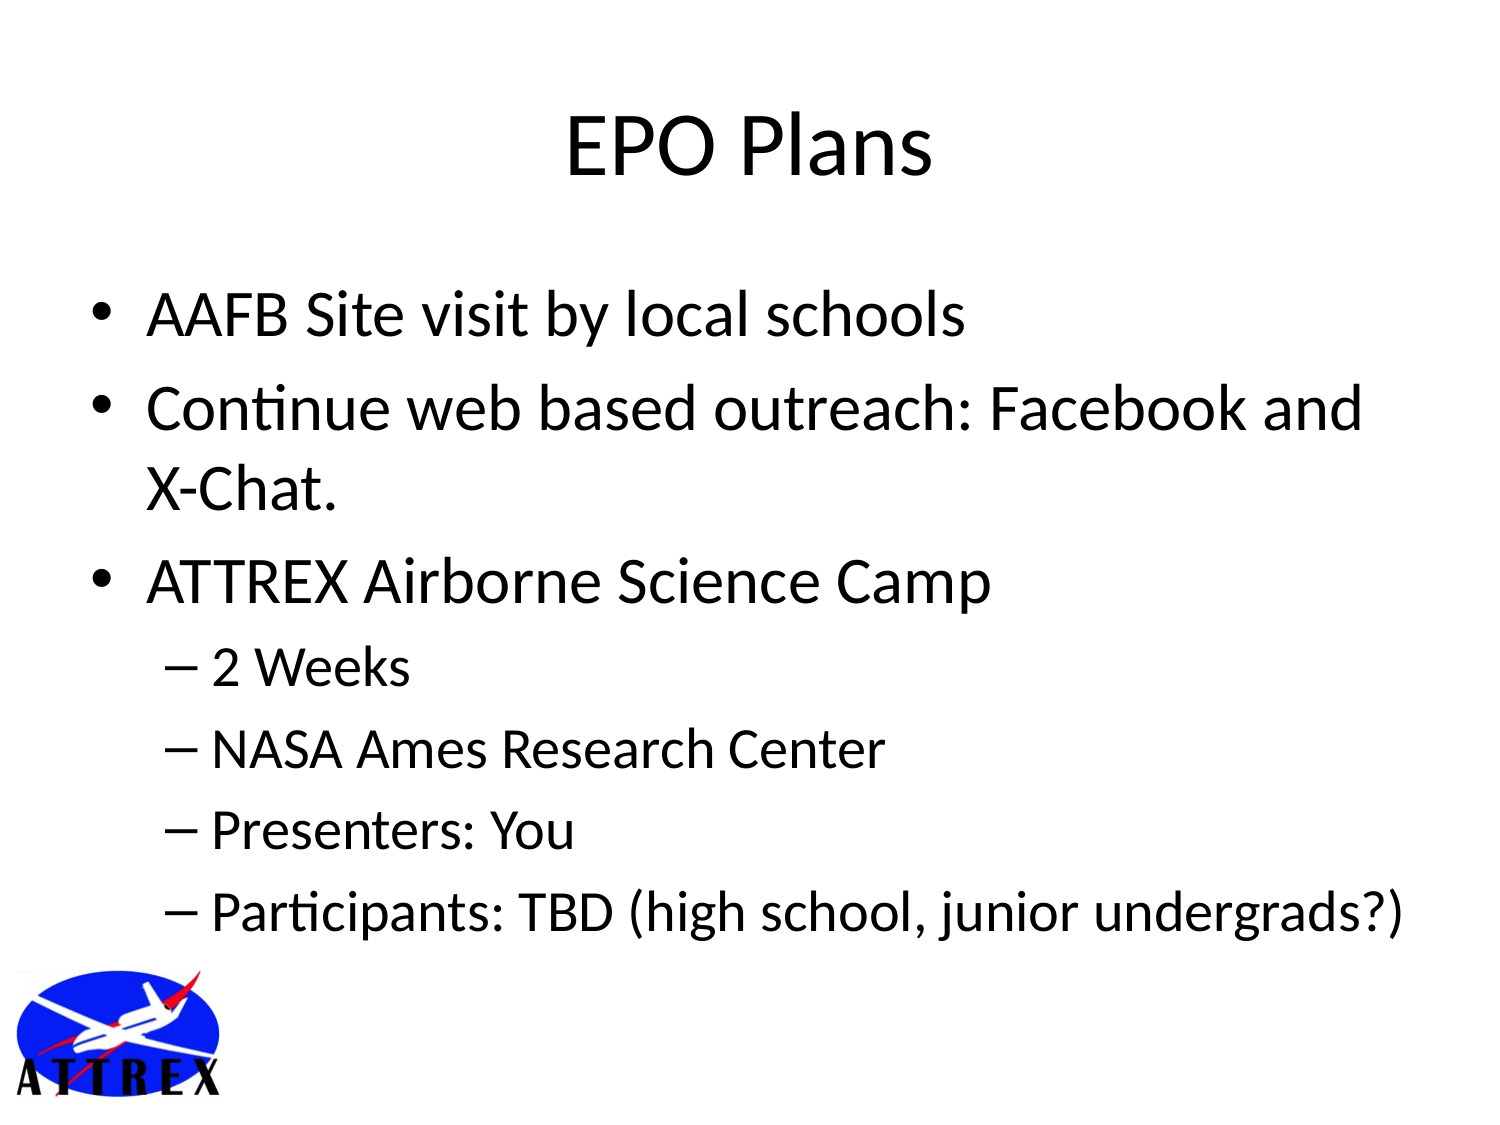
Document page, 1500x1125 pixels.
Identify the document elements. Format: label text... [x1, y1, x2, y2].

list AAFB Site visit by local schools Continue web based outreach: Facebook and X-Chat. ATTREX Airborne Science Camp 2 Weeks NASA Ames Research Center Presenters: You Participants: TBD (high school, junior undergrads?) [75, 262, 1425, 1005]
title EPO Plans [75, 45, 1425, 233]
picture [16, 970, 221, 1101]
